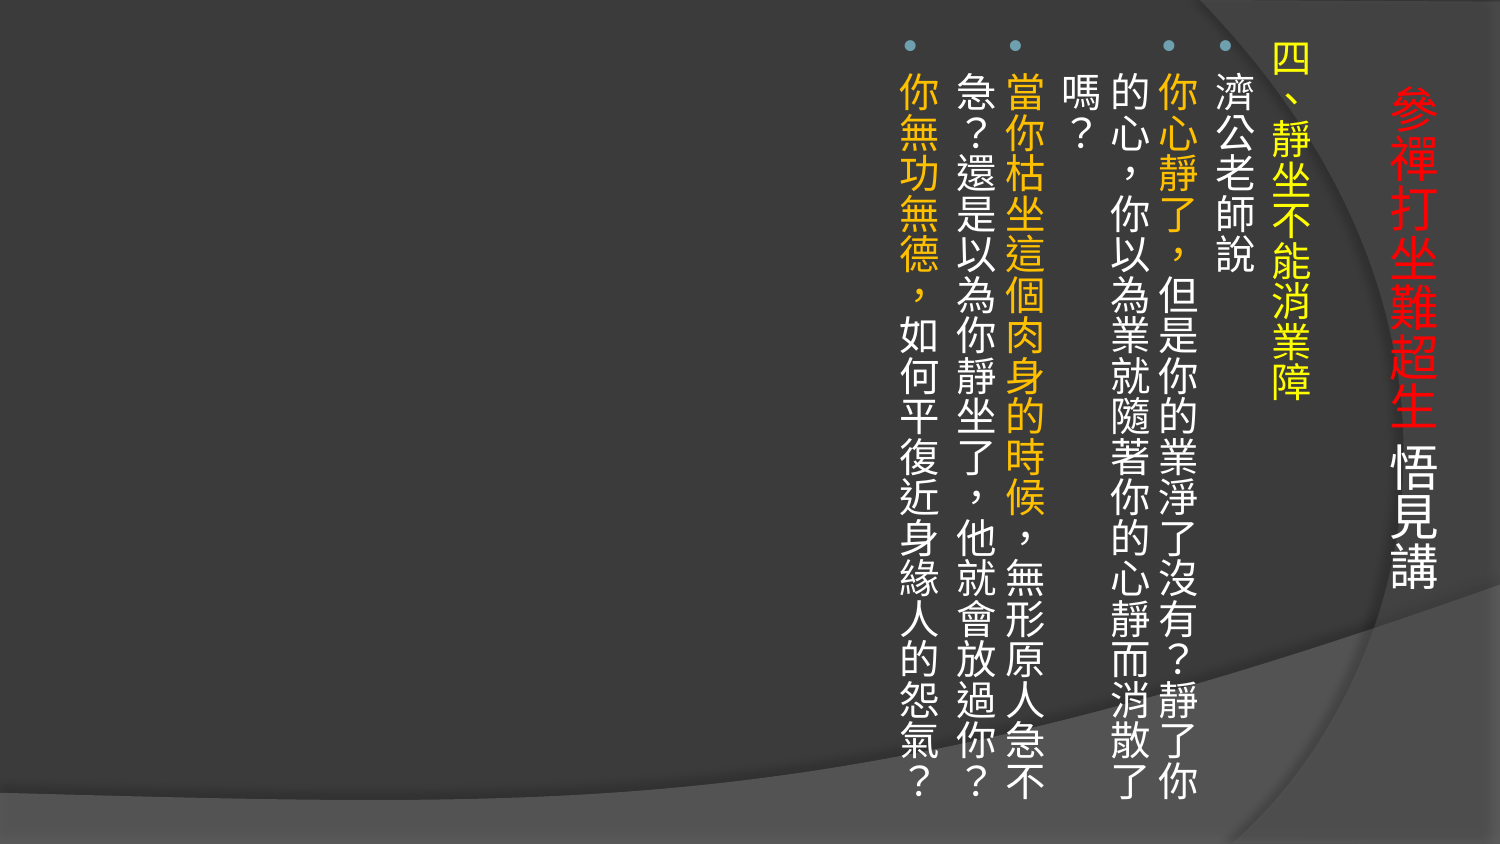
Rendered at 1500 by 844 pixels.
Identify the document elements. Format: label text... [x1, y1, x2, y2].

title 參禪打坐難超生 悟見講 [1353, 43, 1473, 812]
list 四、靜坐不能消業障 濟公老師說 你心靜了，但是你的業淨了沒有？靜了你的心，你以為業就隨著你的心靜而消散了嗎？ 當你枯坐這個肉身的時候，無形原人急不急？還是以為你靜坐了，他就會放過你？ 你無功無德，如何平復近身緣人的怨氣？ [29, 20, 1353, 824]
